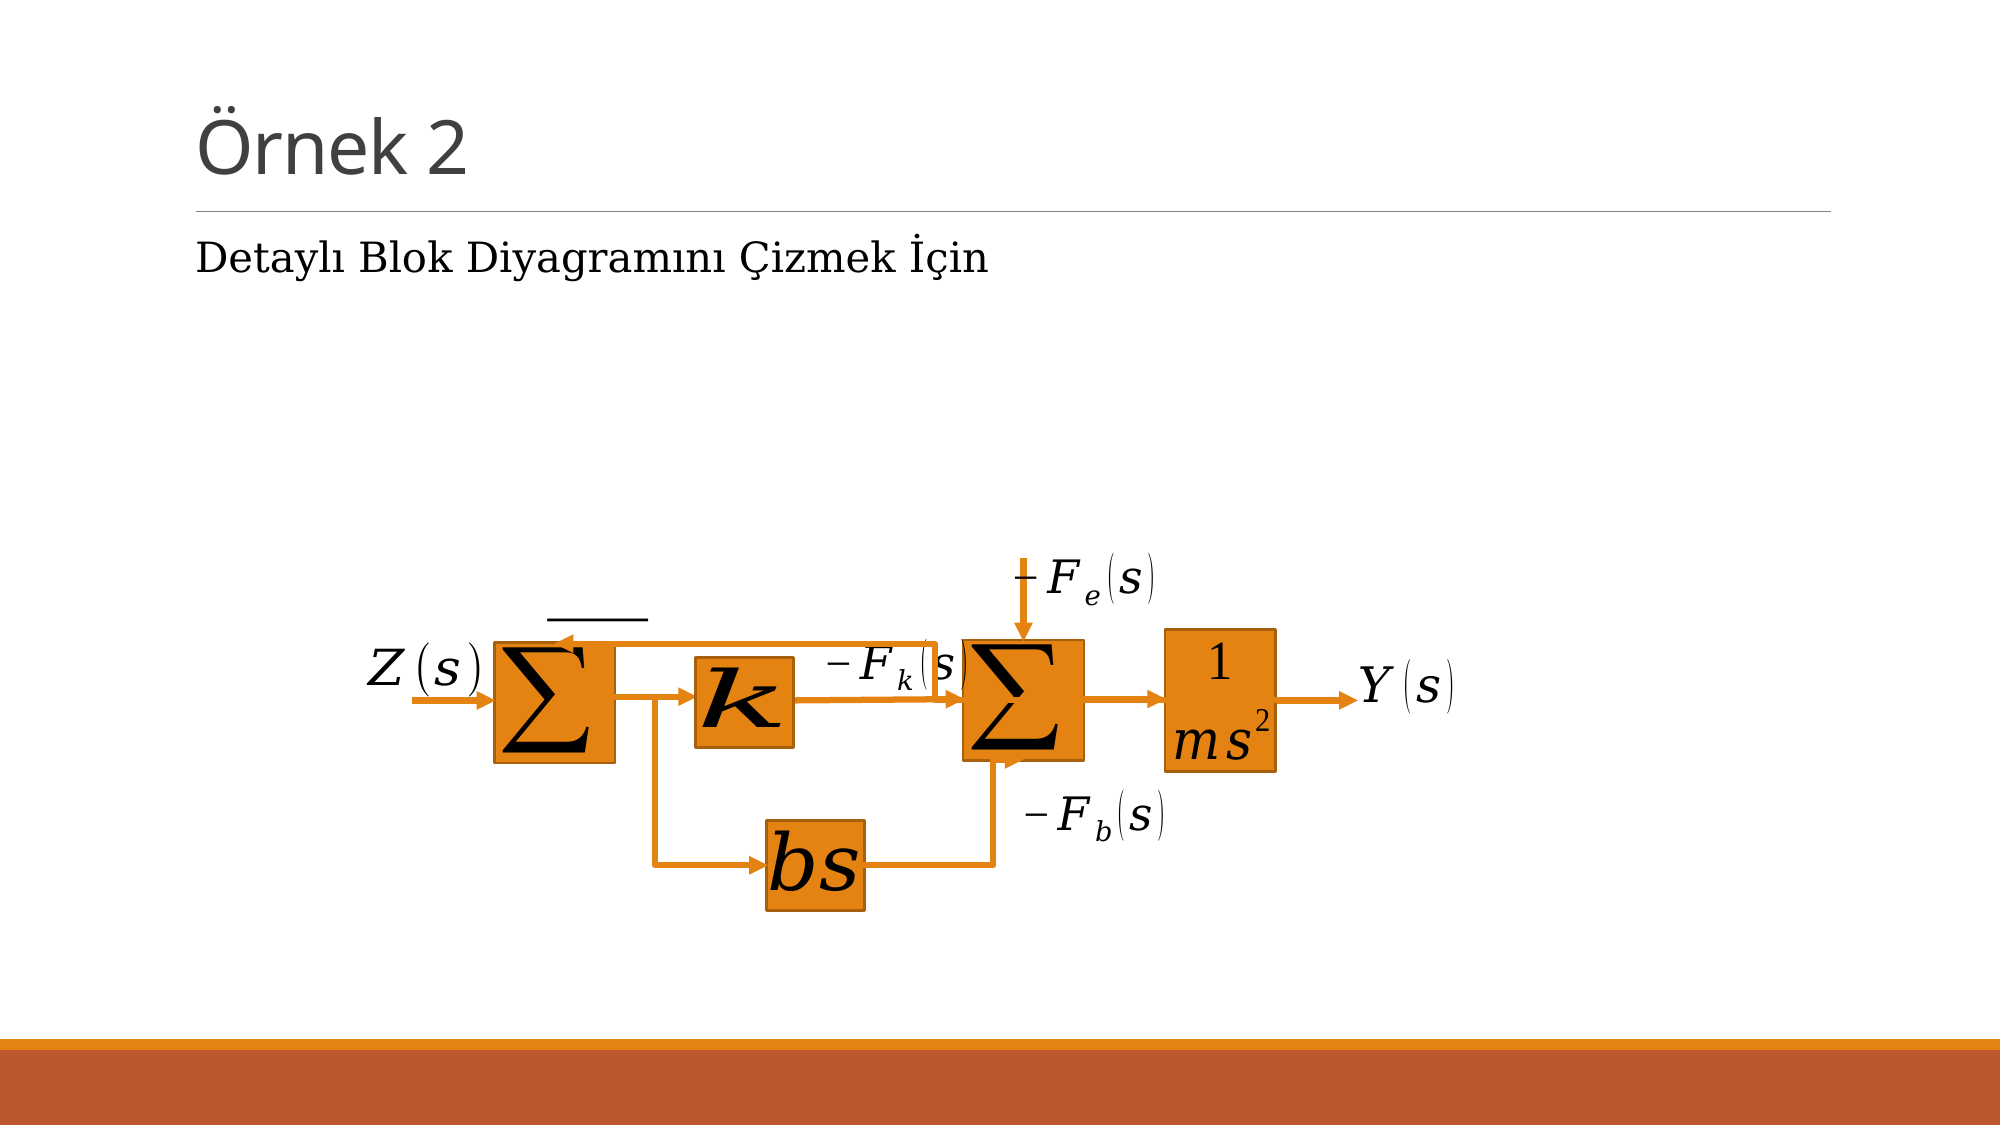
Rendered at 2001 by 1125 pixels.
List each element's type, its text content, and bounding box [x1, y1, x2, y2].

title Örnek 2 [180, 47, 1830, 197]
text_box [365, 549, 1455, 910]
